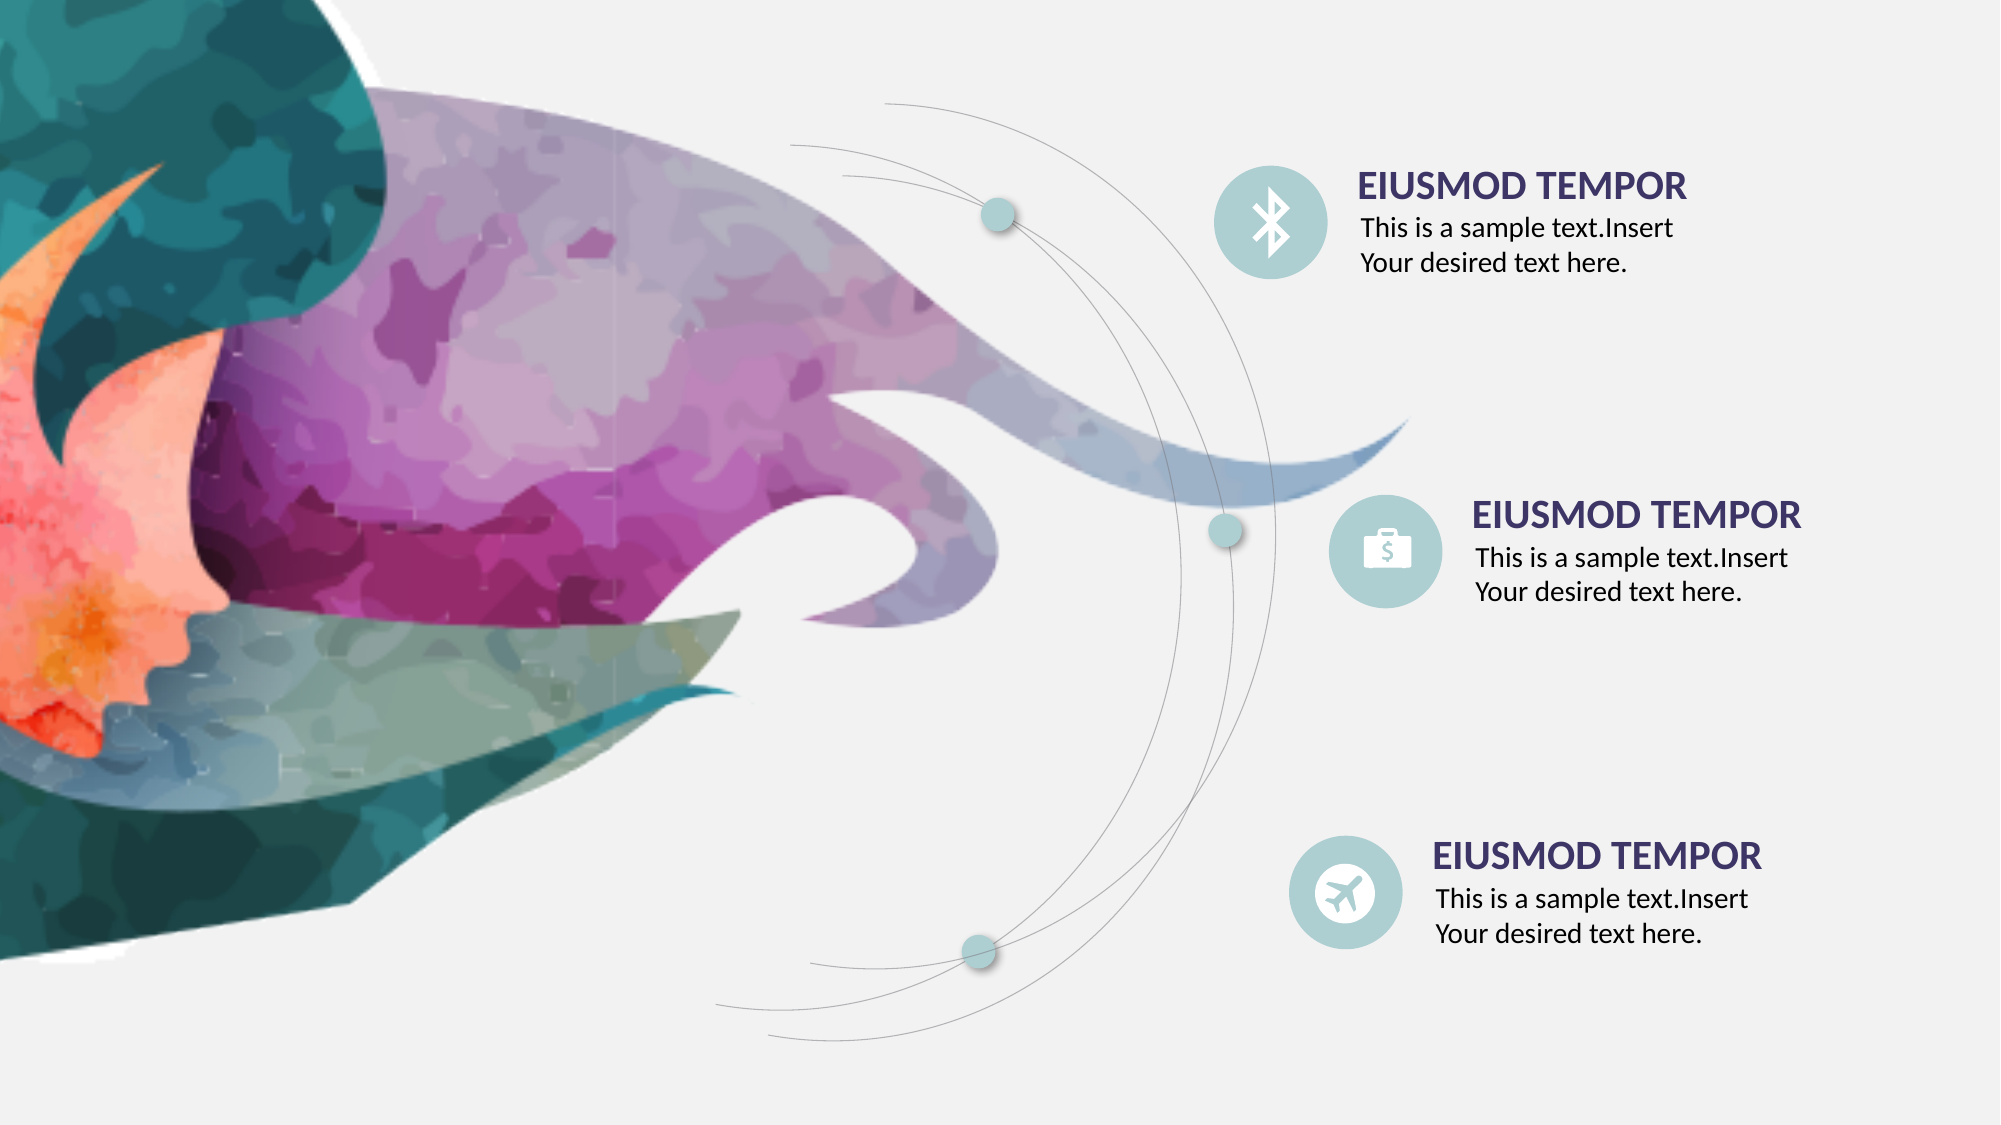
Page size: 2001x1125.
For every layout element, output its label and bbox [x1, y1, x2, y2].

text_box [1460, 459, 1907, 617]
text_box [715, 991, 774, 1011]
text_box [1214, 165, 1328, 280]
text_box [767, 991, 1021, 1042]
text_box [1328, 494, 1443, 609]
text_box [1420, 800, 1867, 958]
picture [0, 0, 1448, 991]
text_box [1345, 130, 1792, 288]
text_box [1289, 835, 1403, 950]
